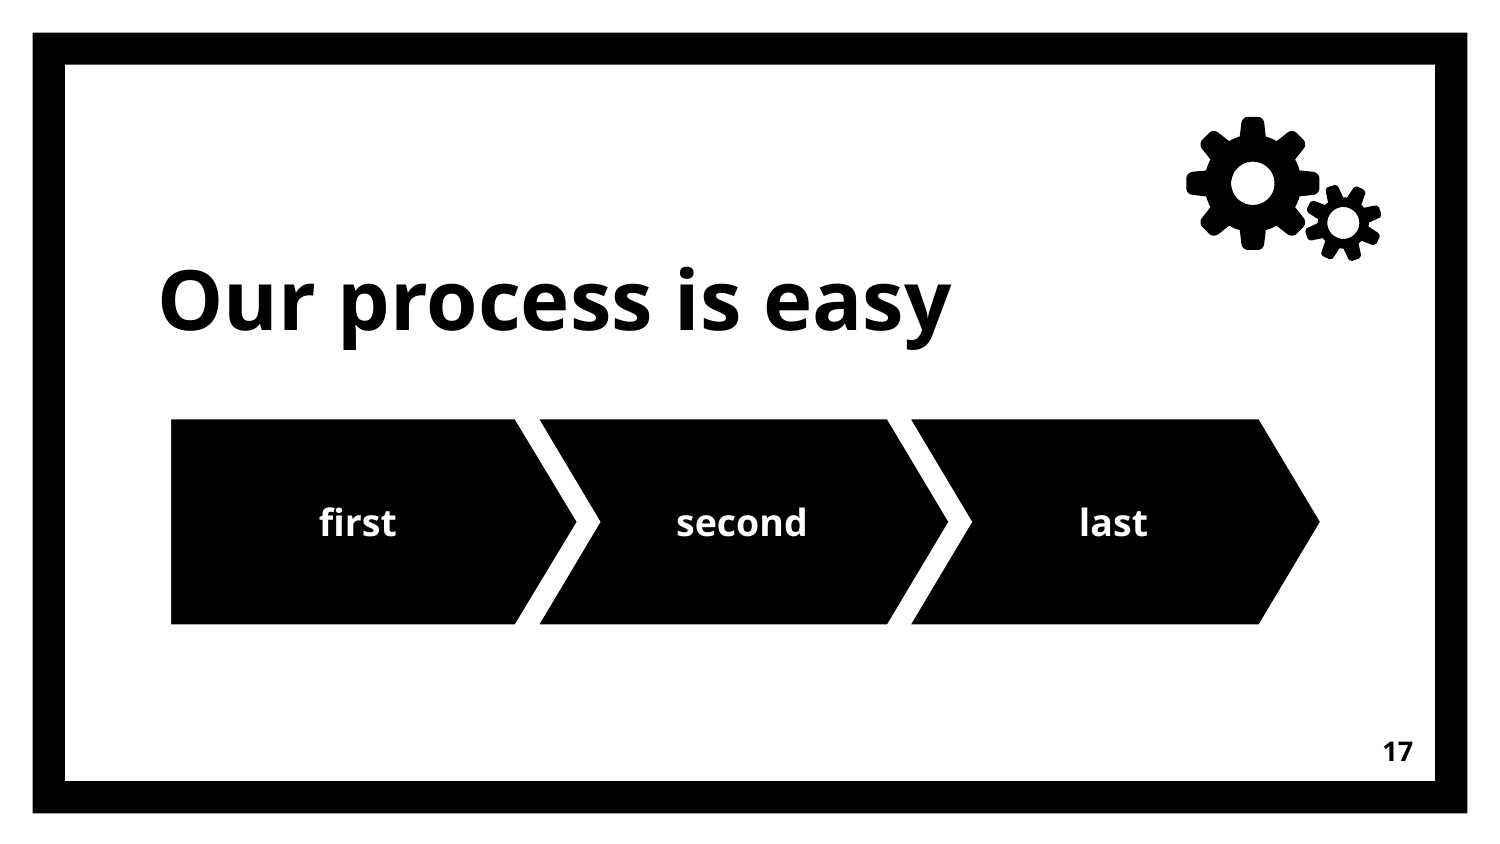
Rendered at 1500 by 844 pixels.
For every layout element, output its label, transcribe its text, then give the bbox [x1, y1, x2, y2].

slide_number ‹#› [1338, 720, 1429, 786]
text_box last [900, 413, 1328, 631]
text_box second [528, 413, 956, 631]
title Our process is easy [142, 139, 978, 363]
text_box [1186, 116, 1382, 261]
text_box first [164, 413, 584, 631]
